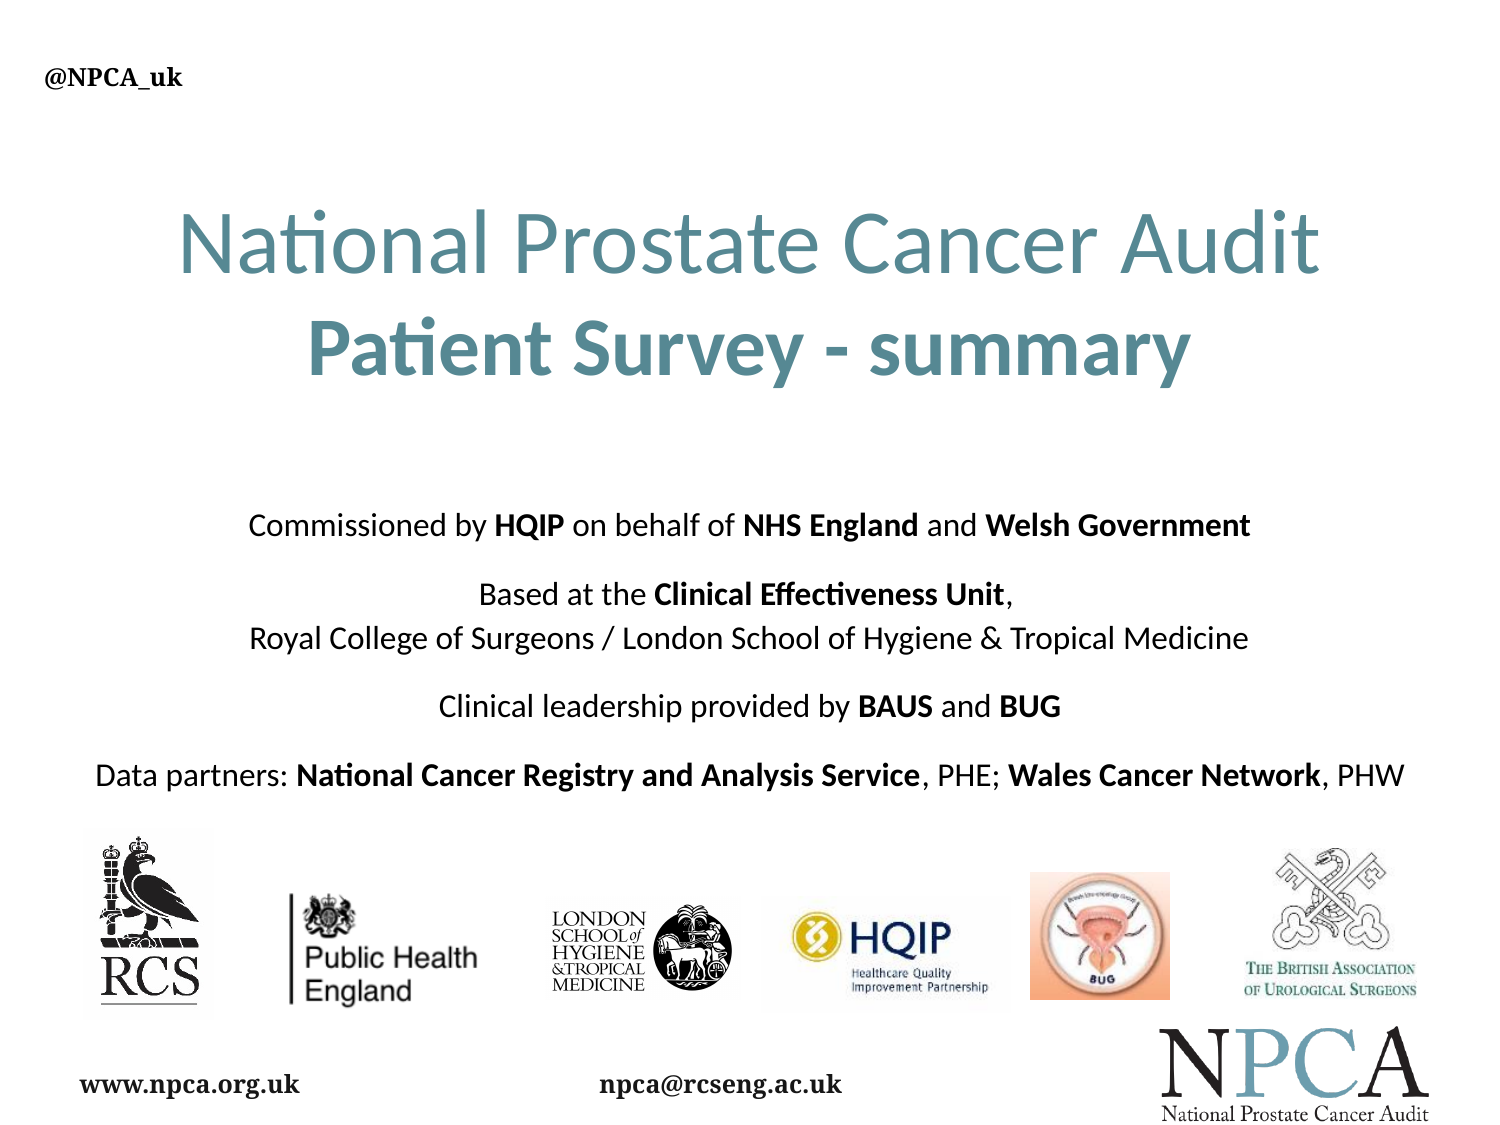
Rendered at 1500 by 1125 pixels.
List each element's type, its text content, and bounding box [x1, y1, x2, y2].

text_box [82, 828, 1417, 1020]
title National Prostate Cancer Audit Patient Survey - summary [0, 156, 1500, 417]
text_box Commissioned by HQIP on behalf of NHS England and Welsh Government Based at the Clinical Effectiveness Unit, Royal College of Surgeons / London School of Hygiene & Tropical Medicine Clinical leadership provided by BAUS and BUG Data partners: National Cancer Registry and Analysis Service, PHE; Wales Cancer Network, PHW [0, 491, 1500, 834]
